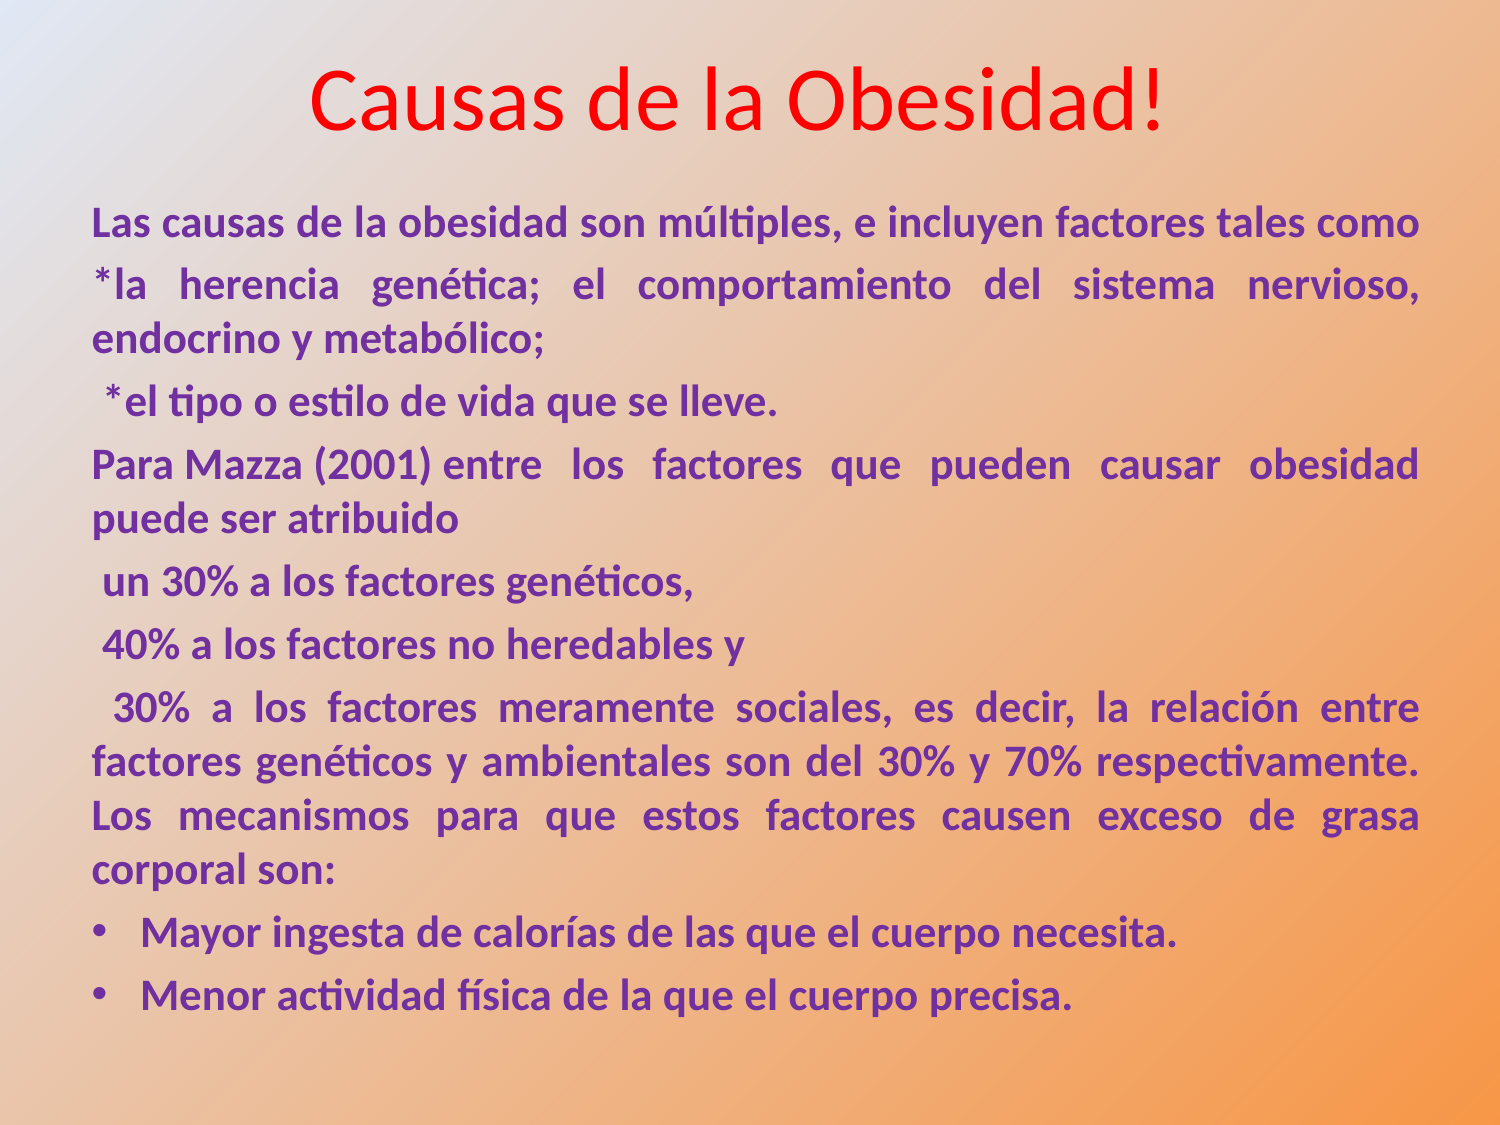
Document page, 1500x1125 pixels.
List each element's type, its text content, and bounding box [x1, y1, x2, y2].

title Causas de la Obesidad! [64, 0, 1415, 188]
list Las causas de la obesidad son múltiples, e incluyen factores tales como *la herencia genética; el comportamiento del sistema nervioso, endocrino y metabólico; *el tipo o estilo de vida que se lleve. Para Mazza (2001) entre los factores que pueden causar obesidad puede ser atribuido un 30% a los factores genéticos, 40% a los factores no heredables y 30% a los factores meramente sociales, es decir, la relación entre factores genéticos y ambientales son del 30% y 70% respectivamente. Los mecanismos para que estos factores causen exceso de grasa corporal son: Mayor ingesta de calorías de las que el cuerpo necesita. Menor actividad física de la que el cuerpo precisa. [76, 184, 1436, 1083]
